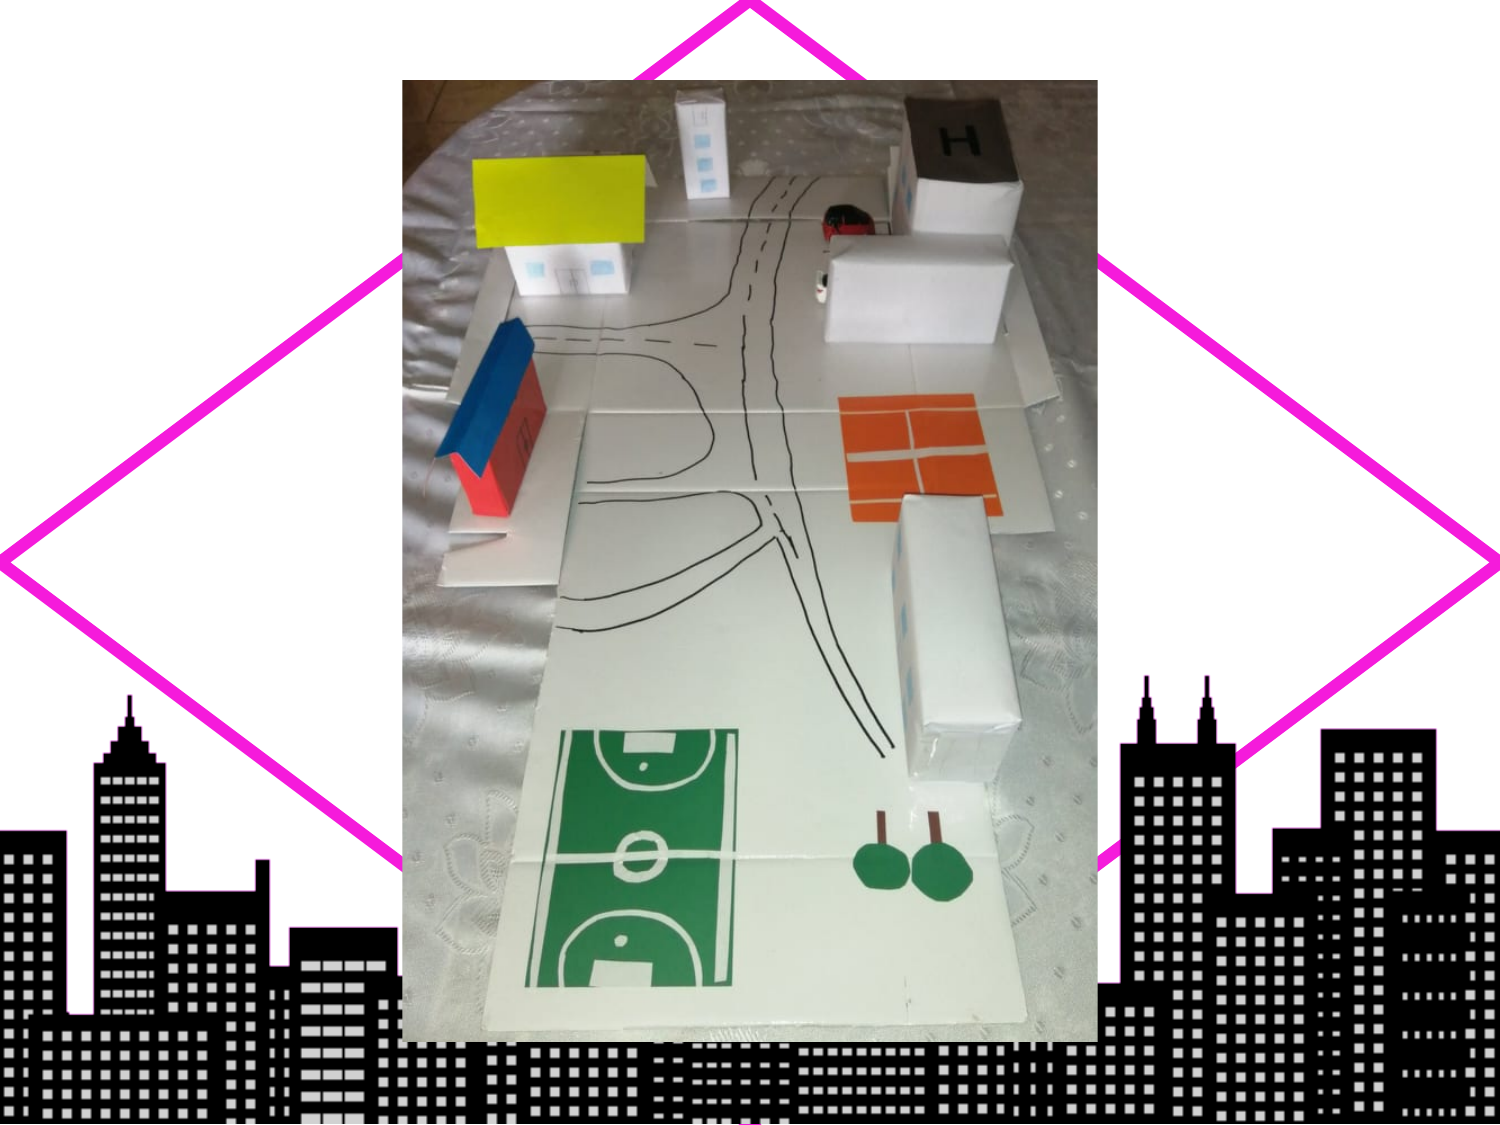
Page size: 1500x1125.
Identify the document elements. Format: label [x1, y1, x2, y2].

text_box [641, 0, 859, 79]
text_box [0, 262, 396, 668]
text_box [1103, 262, 1500, 668]
picture [0, 80, 1500, 1125]
